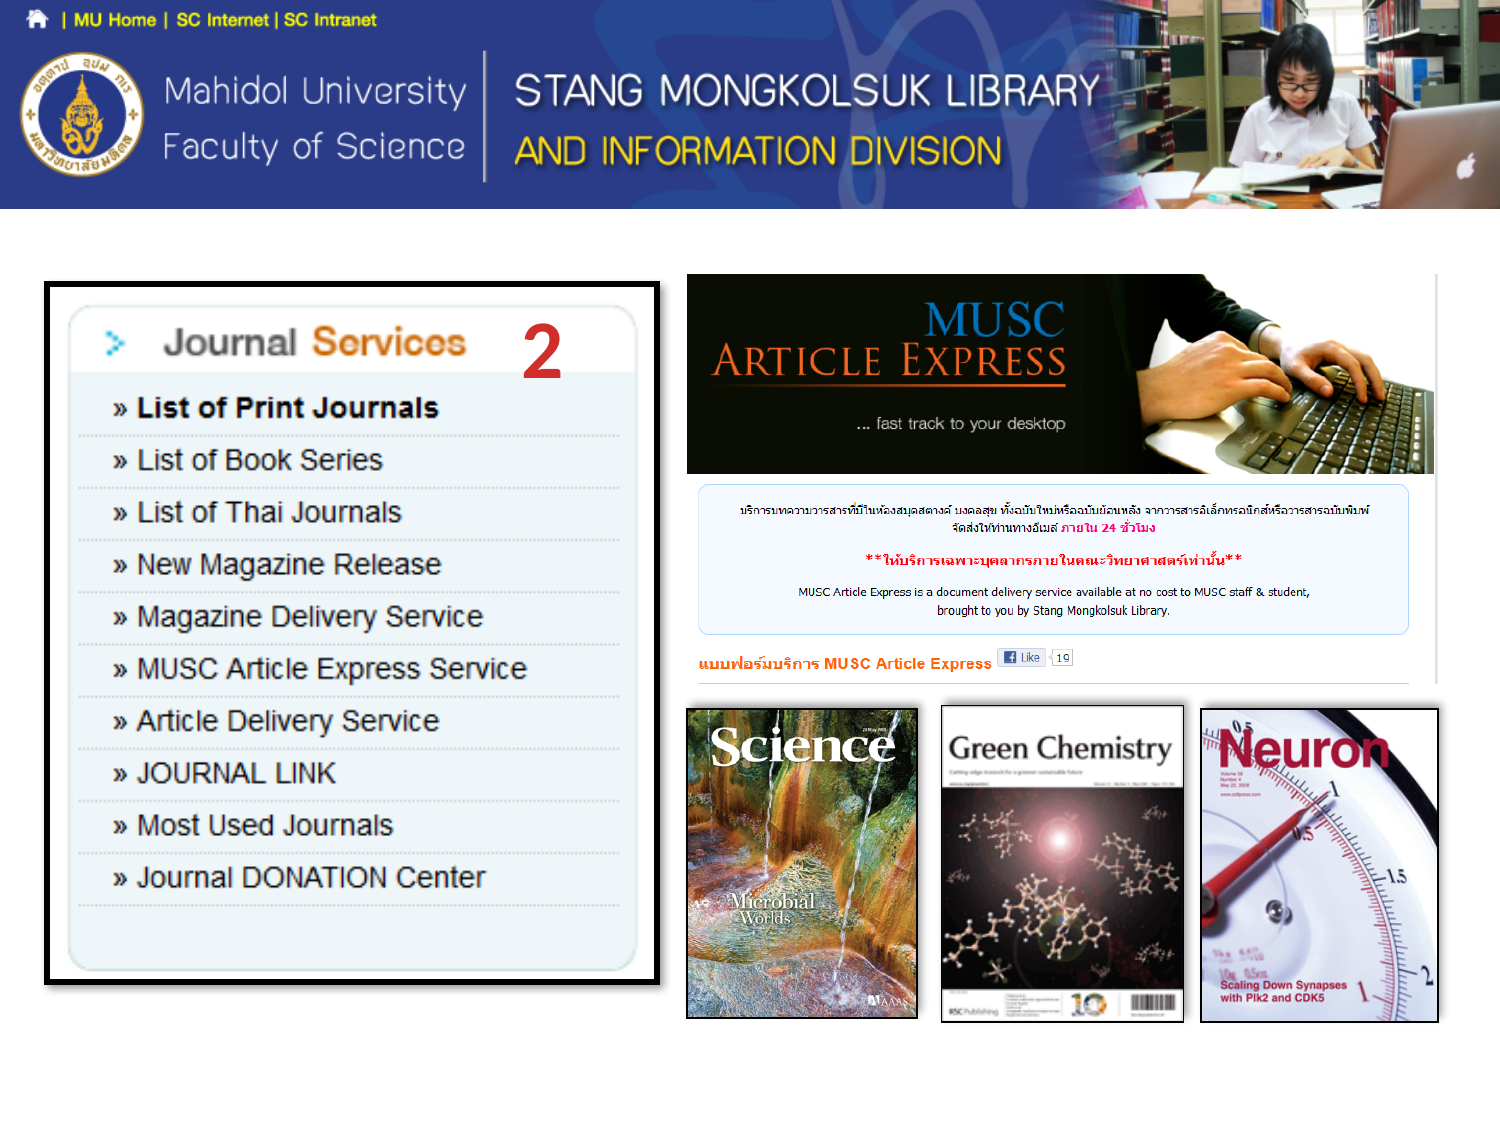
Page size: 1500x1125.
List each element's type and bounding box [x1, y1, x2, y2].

picture [942, 706, 1183, 1022]
picture [687, 274, 1438, 685]
picture [49, 287, 655, 980]
picture [687, 709, 917, 1018]
picture [1201, 709, 1438, 1022]
picture [0, 0, 1500, 209]
